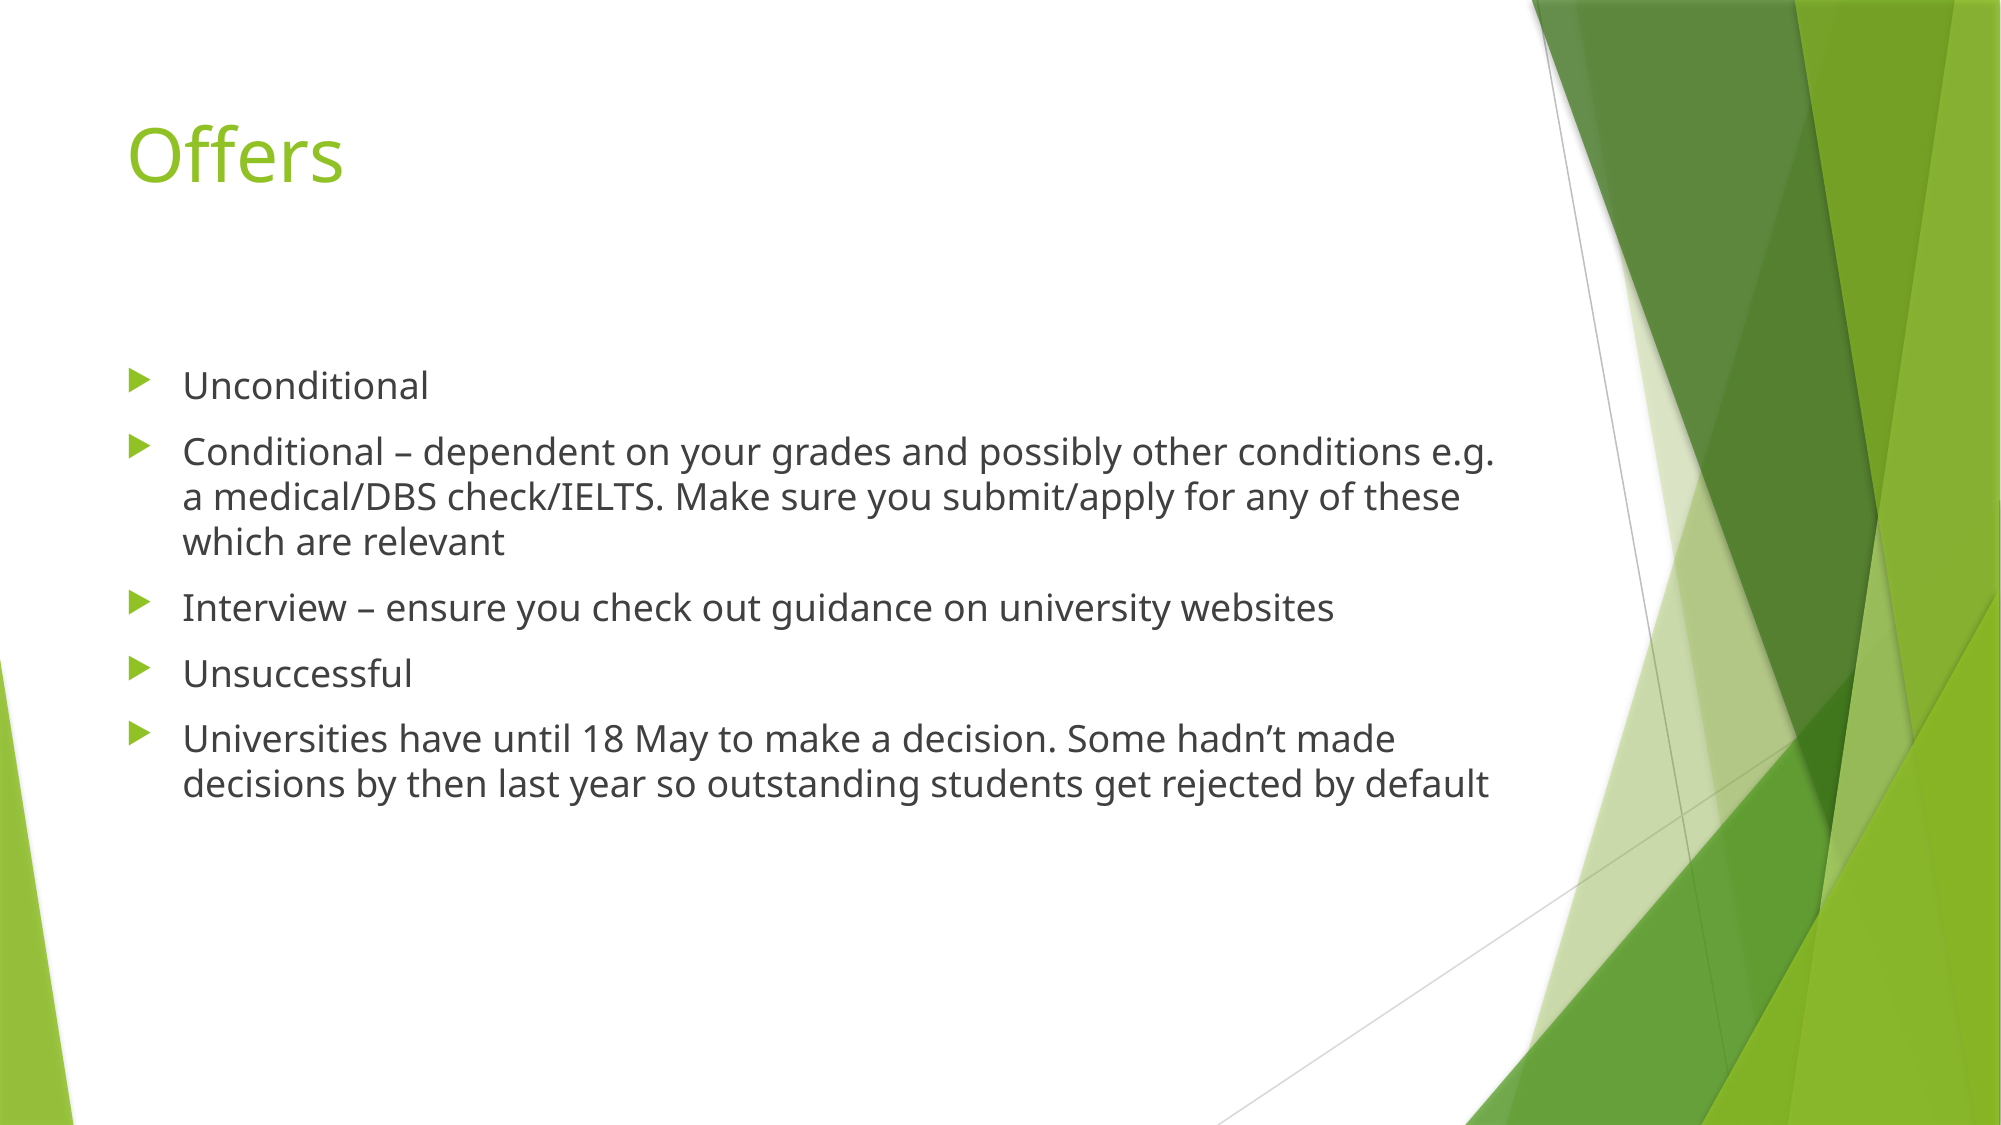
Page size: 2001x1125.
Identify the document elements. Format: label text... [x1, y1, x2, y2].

title Offers [111, 99, 1522, 317]
list Unconditional Conditional – dependent on your grades and possibly other conditions e.g. a medical/DBS check/IELTS. Make sure you submit/apply for any of these which are relevant Interview – ensure you check out guidance on university websites Unsuccessful Universities have until 18 May to make a decision. Some hadn’t made decisions by then last year so outstanding students get rejected by default [111, 354, 1522, 992]
